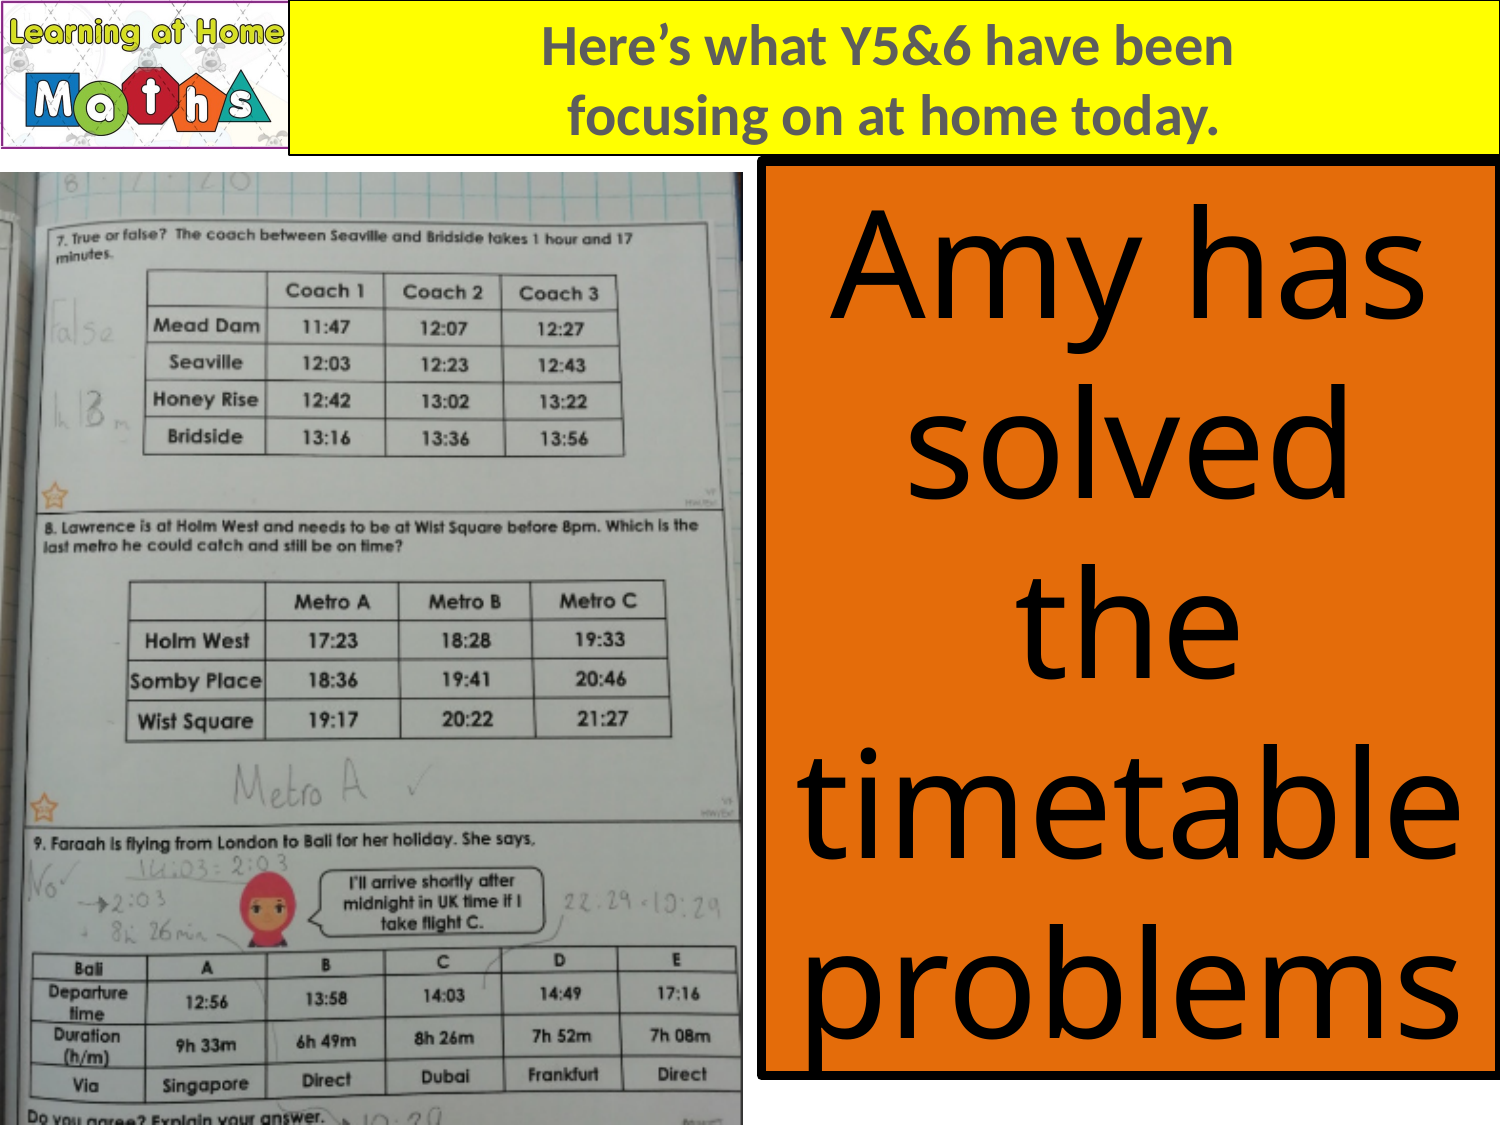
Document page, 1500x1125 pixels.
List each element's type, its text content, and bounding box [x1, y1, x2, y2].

picture [0, 172, 743, 1125]
text_box Here’s what Y5&6 have been focusing on at home today. [294, 0, 1500, 155]
text_box Amy has solved the timetable problems [761, 160, 1500, 1076]
picture [0, 0, 294, 150]
